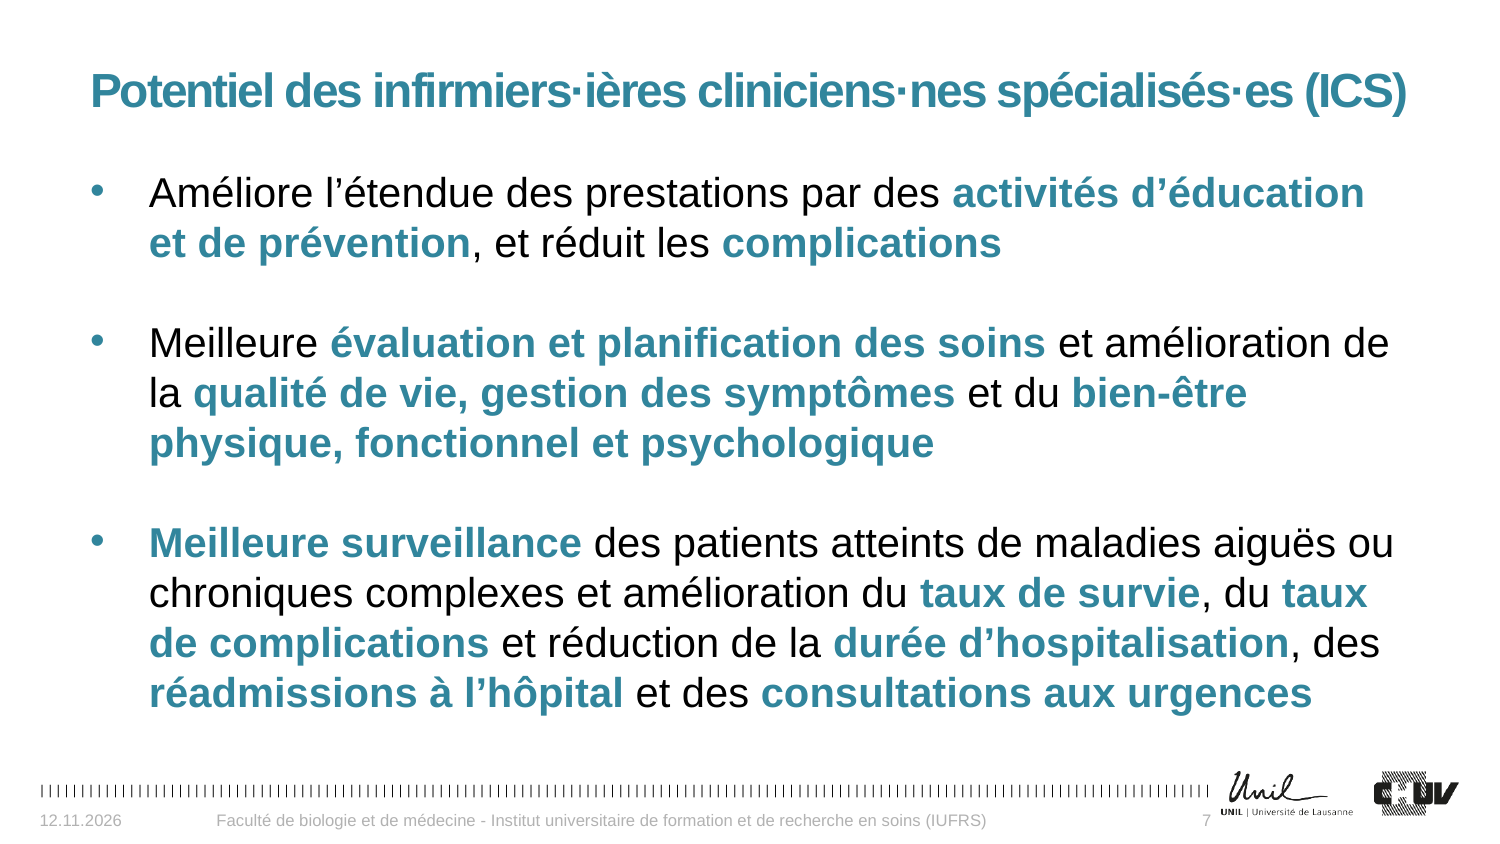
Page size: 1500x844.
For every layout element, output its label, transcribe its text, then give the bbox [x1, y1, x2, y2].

list Améliore l’étendue des prestations par des activités d’éducation et de prévention, et réduit les complications Meilleure évaluation et planification des soins et amélioration de la qualité de vie, gestion des symptômes et du bien-être physique, fonctionnel et psychologique Meilleure surveillance des patients atteints de maladies aiguës ou chroniques complexes et amélioration du taux de survie, du taux de complications et réduction de la durée d’hospitalisation, des réadmissions à l’hôpital et des consultations aux urgences [75, 165, 1425, 727]
picture [1221, 771, 1459, 817]
title Potentiel des infirmiers·ières cliniciens·nes spécialisés·es (ICS) [75, 47, 1425, 130]
slide_number 7 [1069, 797, 1227, 842]
footer Faculté de biologie et de médecine - Institut universitaire de formation et de recherche en soins (IUFRS) [201, 797, 1069, 842]
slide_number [24, 797, 166, 842]
